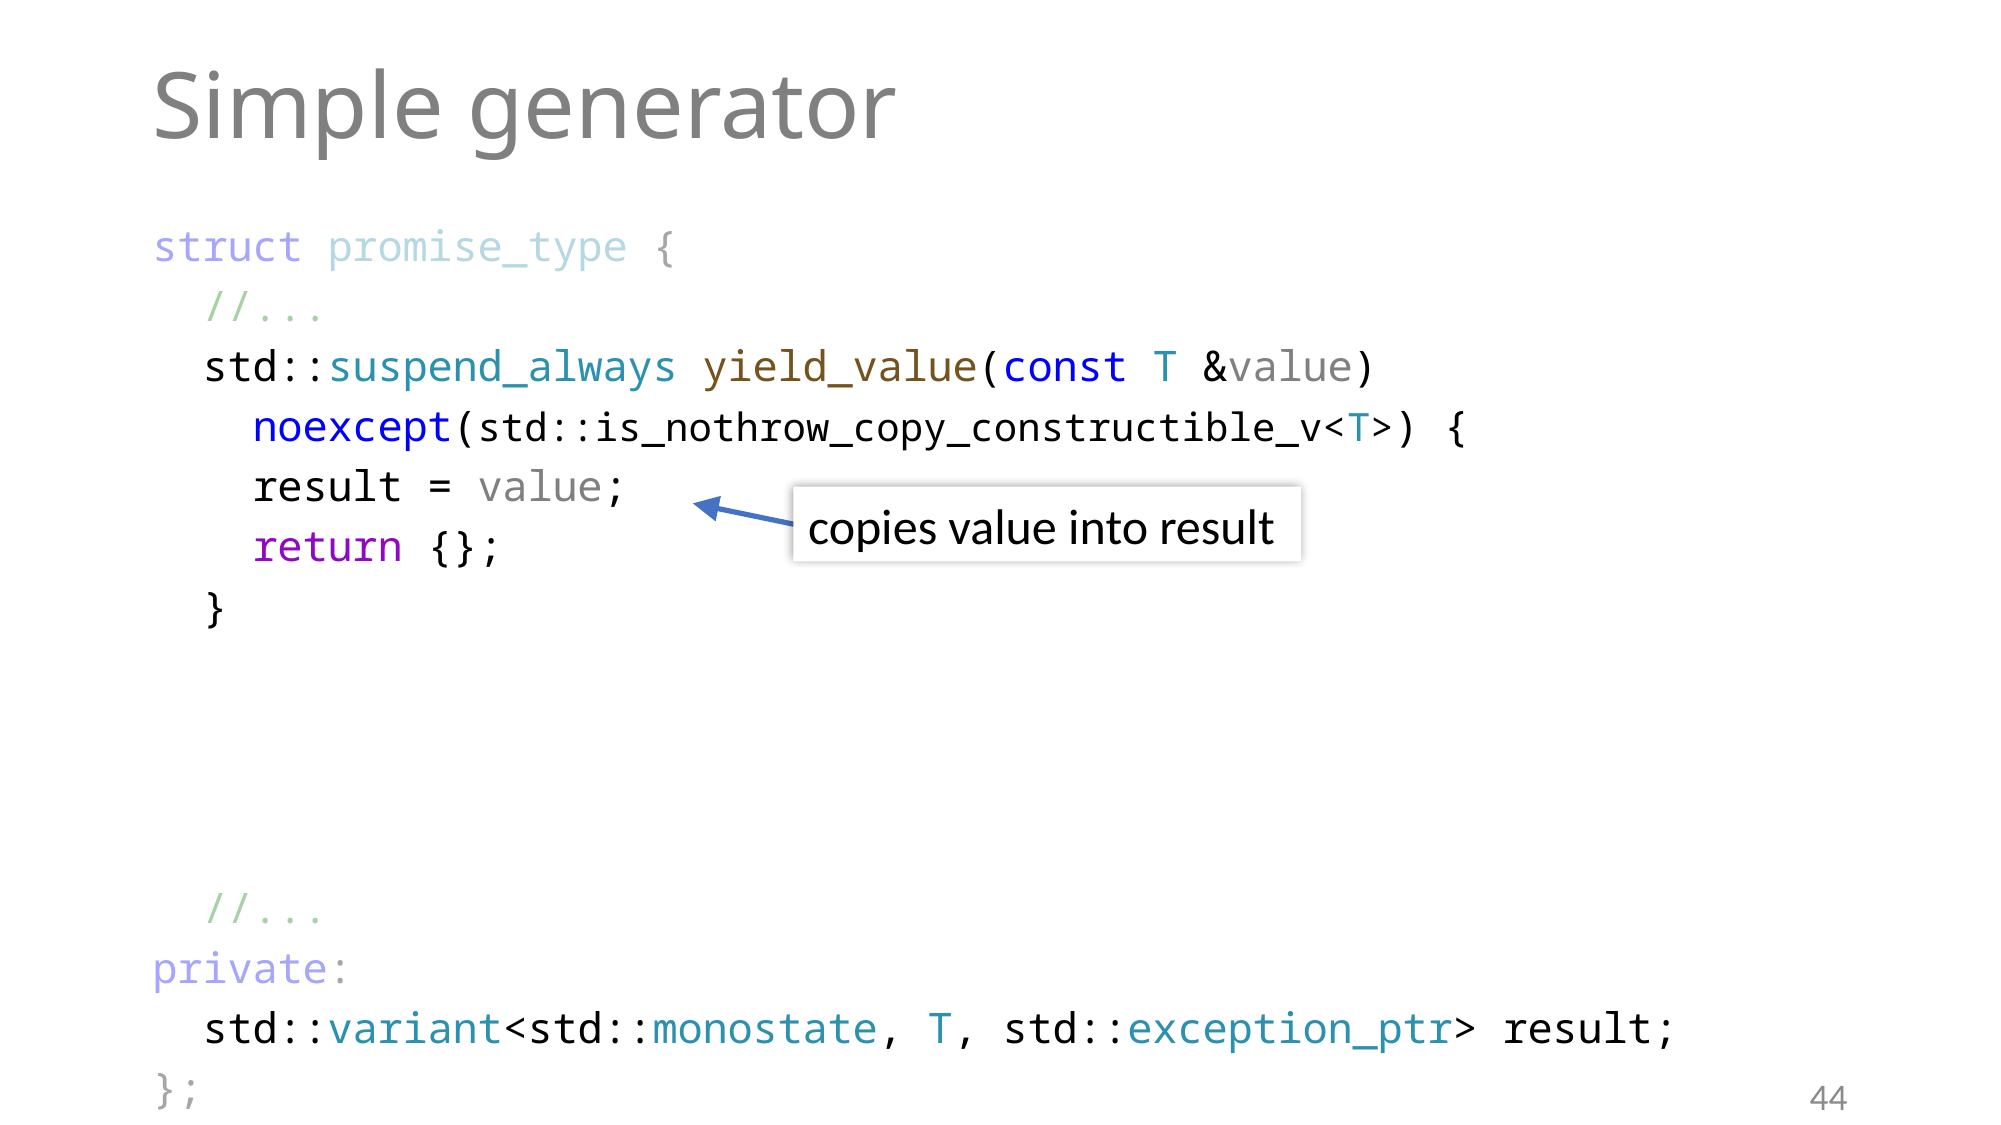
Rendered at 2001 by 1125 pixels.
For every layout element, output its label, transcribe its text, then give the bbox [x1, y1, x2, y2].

title Simple generator [137, 0, 1863, 217]
list struct promise_type { //... std::suspend_always yield_value(const T &value) noexcept(std::is_nothrow_copy_constructible_v<T>) { result = value; return {}; } //... private: std::variant<std::monostate, T, std::exception_ptr> result; }; [137, 217, 2000, 1125]
slide_number 44 [1412, 1065, 1863, 1125]
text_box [692, 503, 794, 525]
text_box copies value into result [793, 486, 1302, 562]
